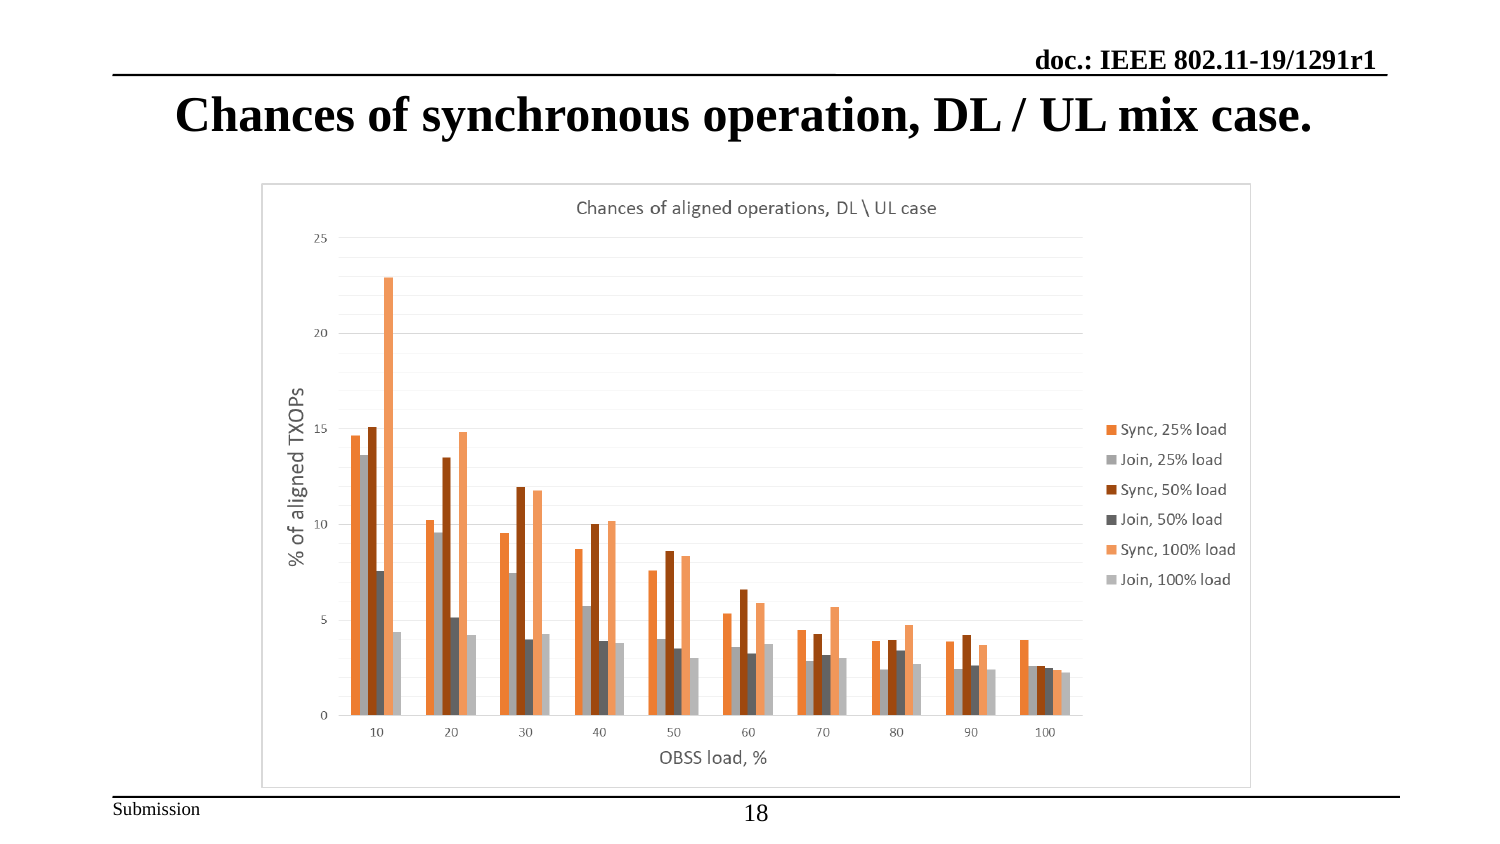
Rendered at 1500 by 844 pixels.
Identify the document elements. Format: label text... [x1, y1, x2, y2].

slide_number 18 [743, 796, 770, 828]
title Chances of synchronous operation, DL / UL mix case. [75, 71, 1425, 152]
picture [261, 183, 1251, 789]
